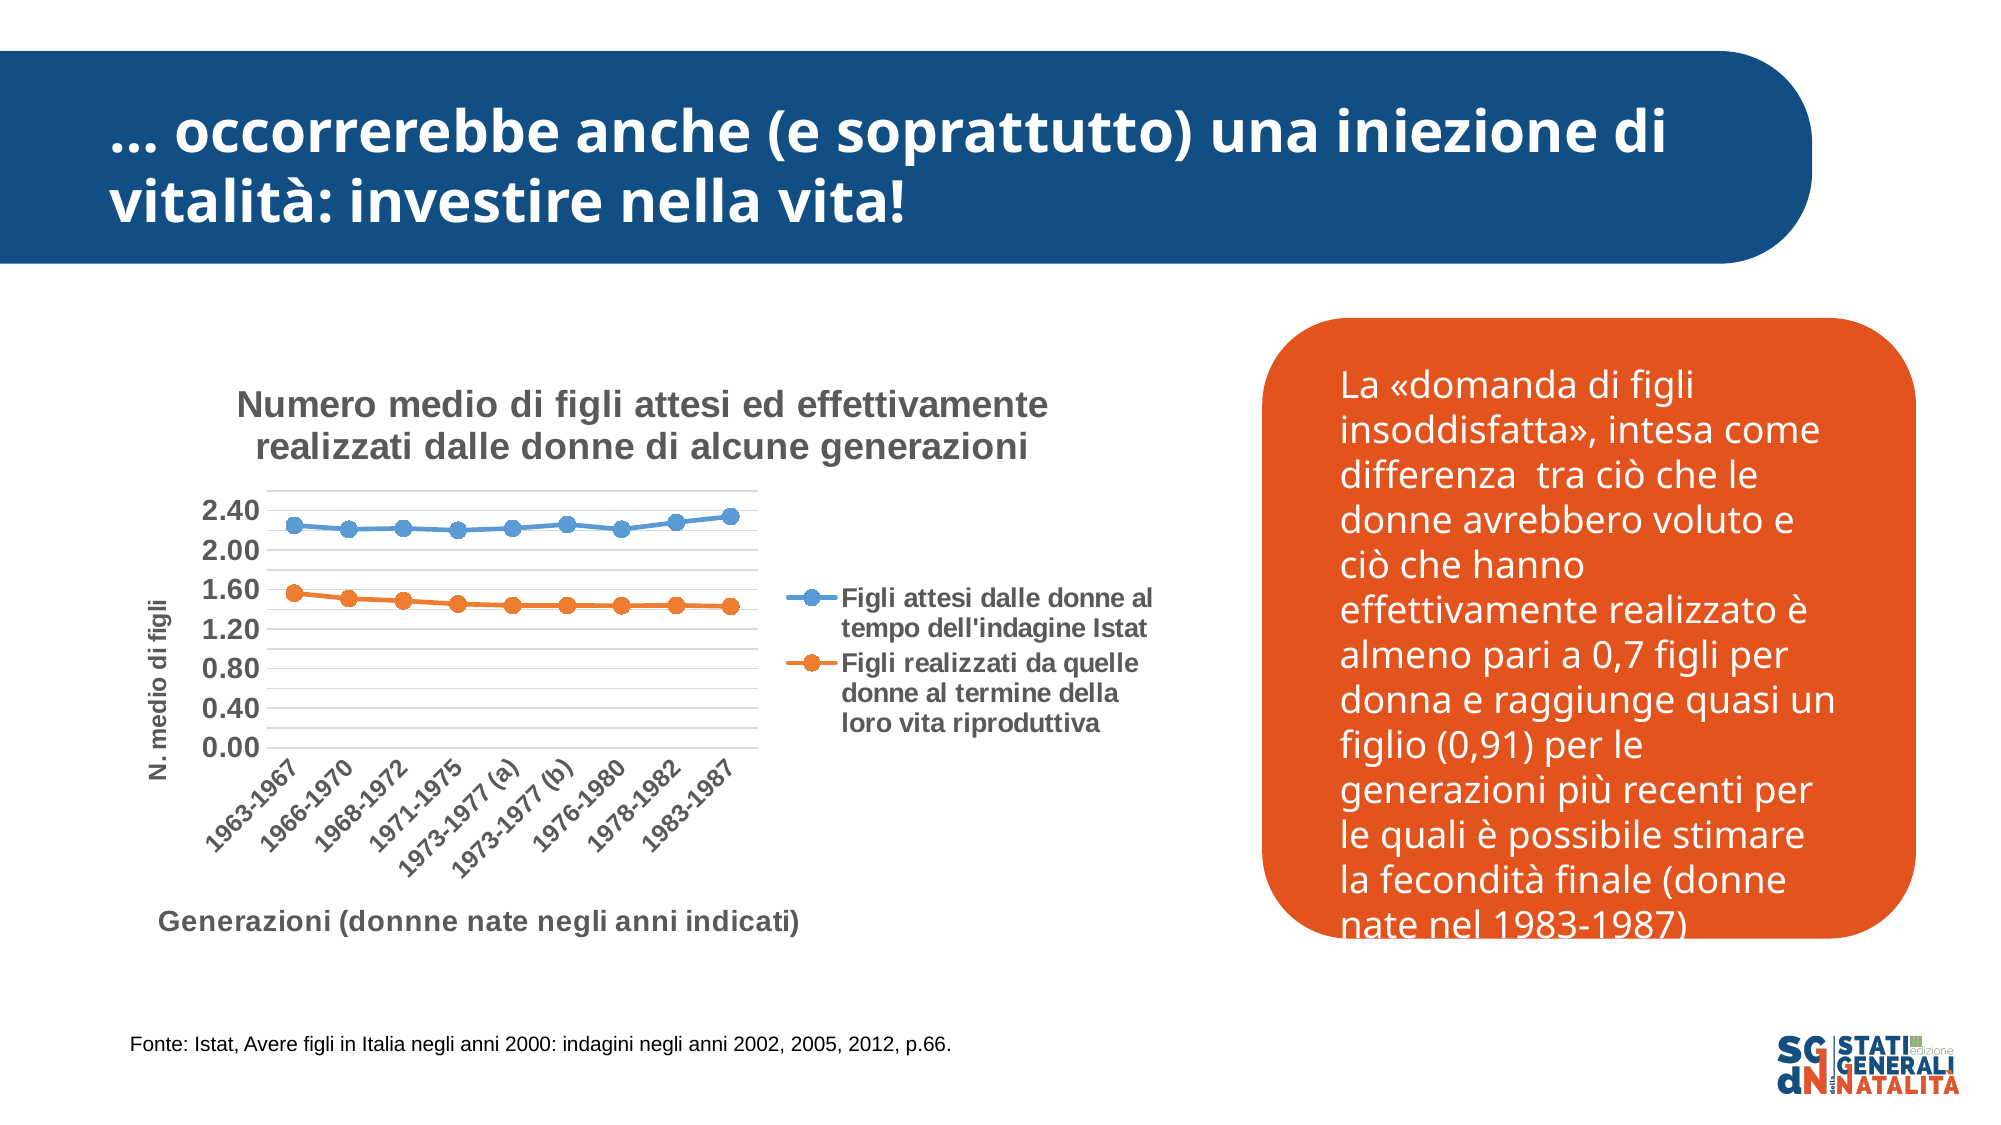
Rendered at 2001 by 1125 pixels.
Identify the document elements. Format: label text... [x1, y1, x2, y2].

text_box La «domanda di figli insoddisfatta», intesa come differenza tra ciò che le donne avrebbero voluto e ciò che hanno effettivamente realizzato è almeno pari a 0,7 figli per donna e raggiunge quasi un figlio (0,91) per le generazioni più recenti per le quali è possibile stimare la fecondità finale (donne nate nel 1983-1987) [1324, 354, 1854, 992]
text_box [1262, 317, 1916, 935]
text_box [0, 51, 1793, 264]
text_box Fonte: Istat, Avere figli in Italia negli anni 2000: indagini negli anni 2002, 2005, 2012, p.66. [114, 1023, 1779, 1064]
chart [109, 350, 1176, 972]
text_box … occorrerebbe anche (e soprattutto) una iniezione di vitalità: investire nella vita! [94, 86, 1817, 312]
picture [1758, 1030, 1981, 1098]
